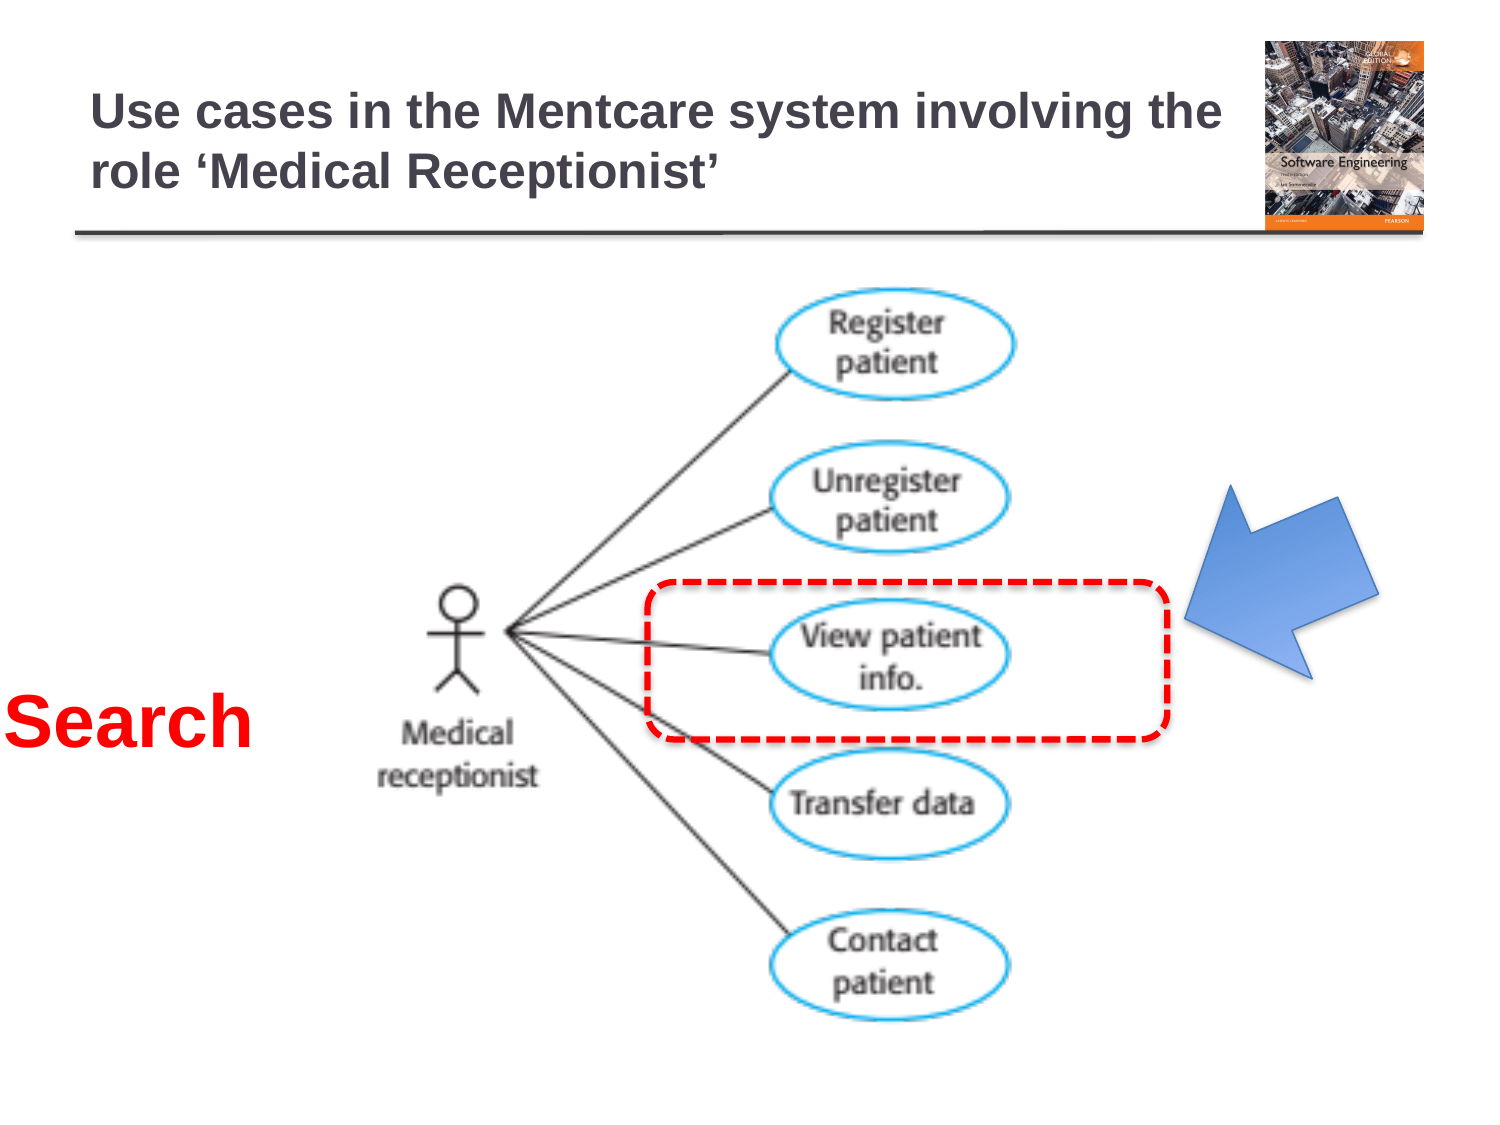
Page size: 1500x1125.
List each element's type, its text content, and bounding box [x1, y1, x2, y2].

text_box [1110, 581, 1169, 741]
text_box Search [0, 665, 270, 770]
title Use cases in the Mentcare system involving the role ‘Medical Receptionist’ [74, 44, 1272, 233]
picture [1265, 41, 1424, 231]
text_box [1184, 484, 1380, 680]
picture [373, 286, 1105, 1074]
